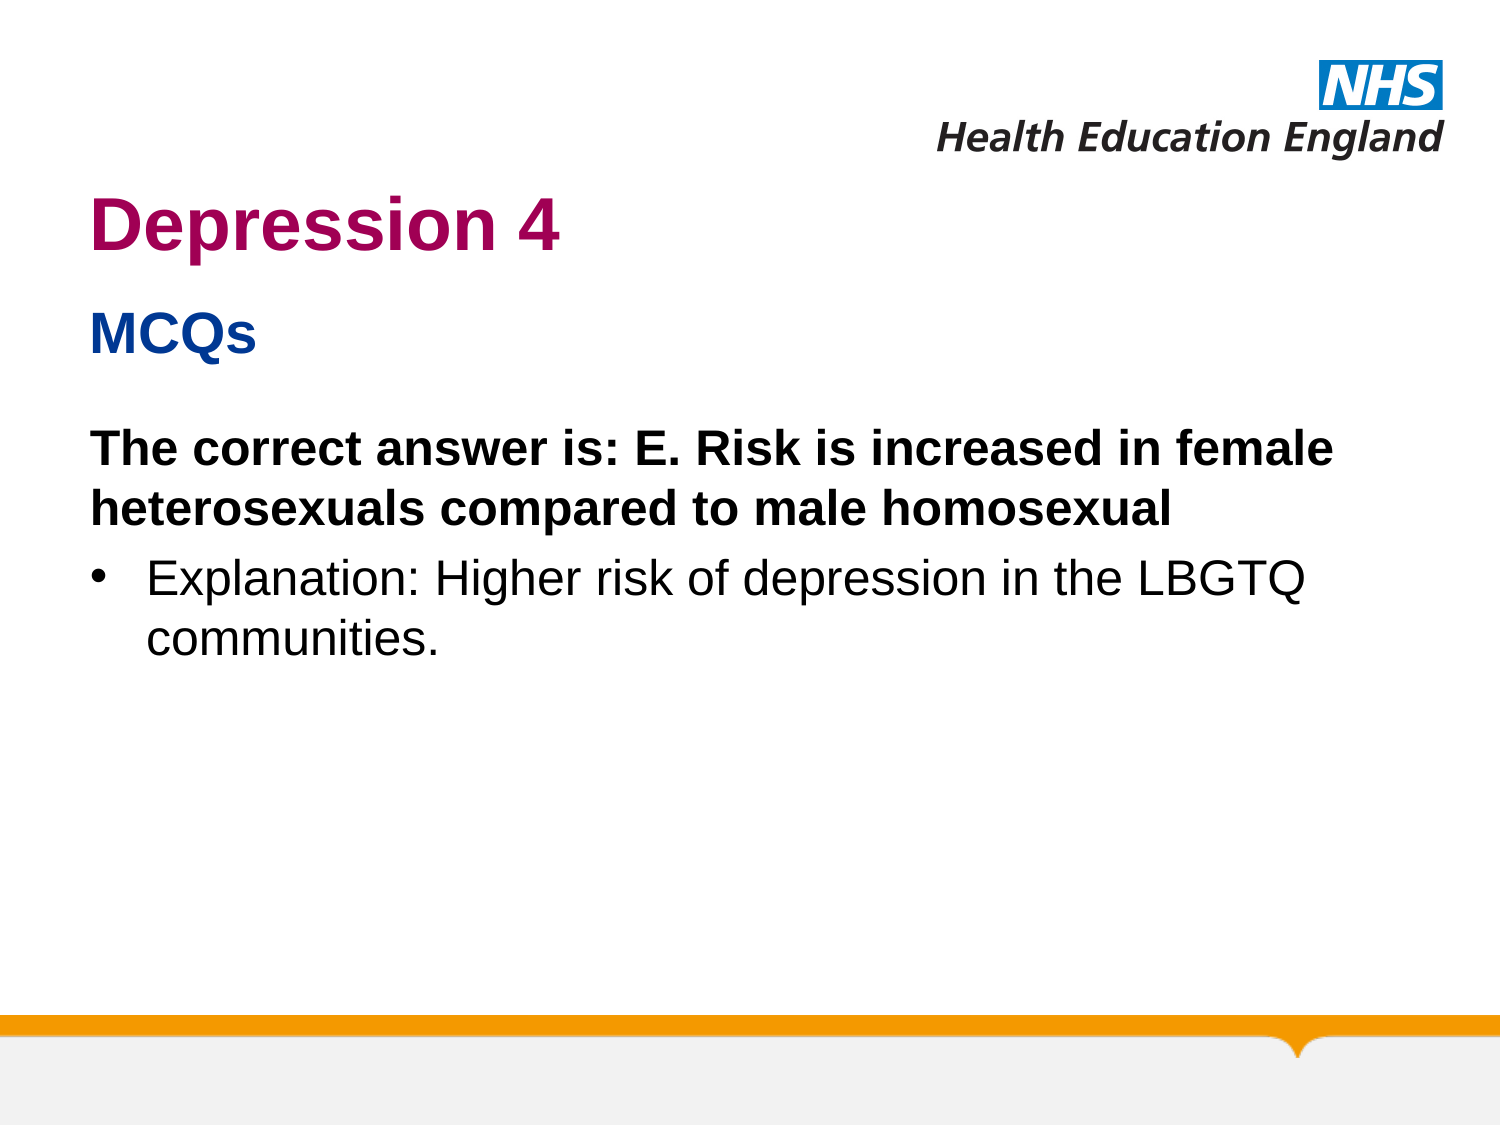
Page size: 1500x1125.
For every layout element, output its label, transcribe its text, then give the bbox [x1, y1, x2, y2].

title Depression 4 [75, 168, 1350, 280]
subtitle MCQs [75, 288, 1125, 384]
list The correct answer is: E. Risk is increased in female heterosexuals compared to male homosexual Explanation: Higher risk of depression in the LBGTQ communities. [75, 407, 1361, 811]
picture [936, 59, 1445, 161]
